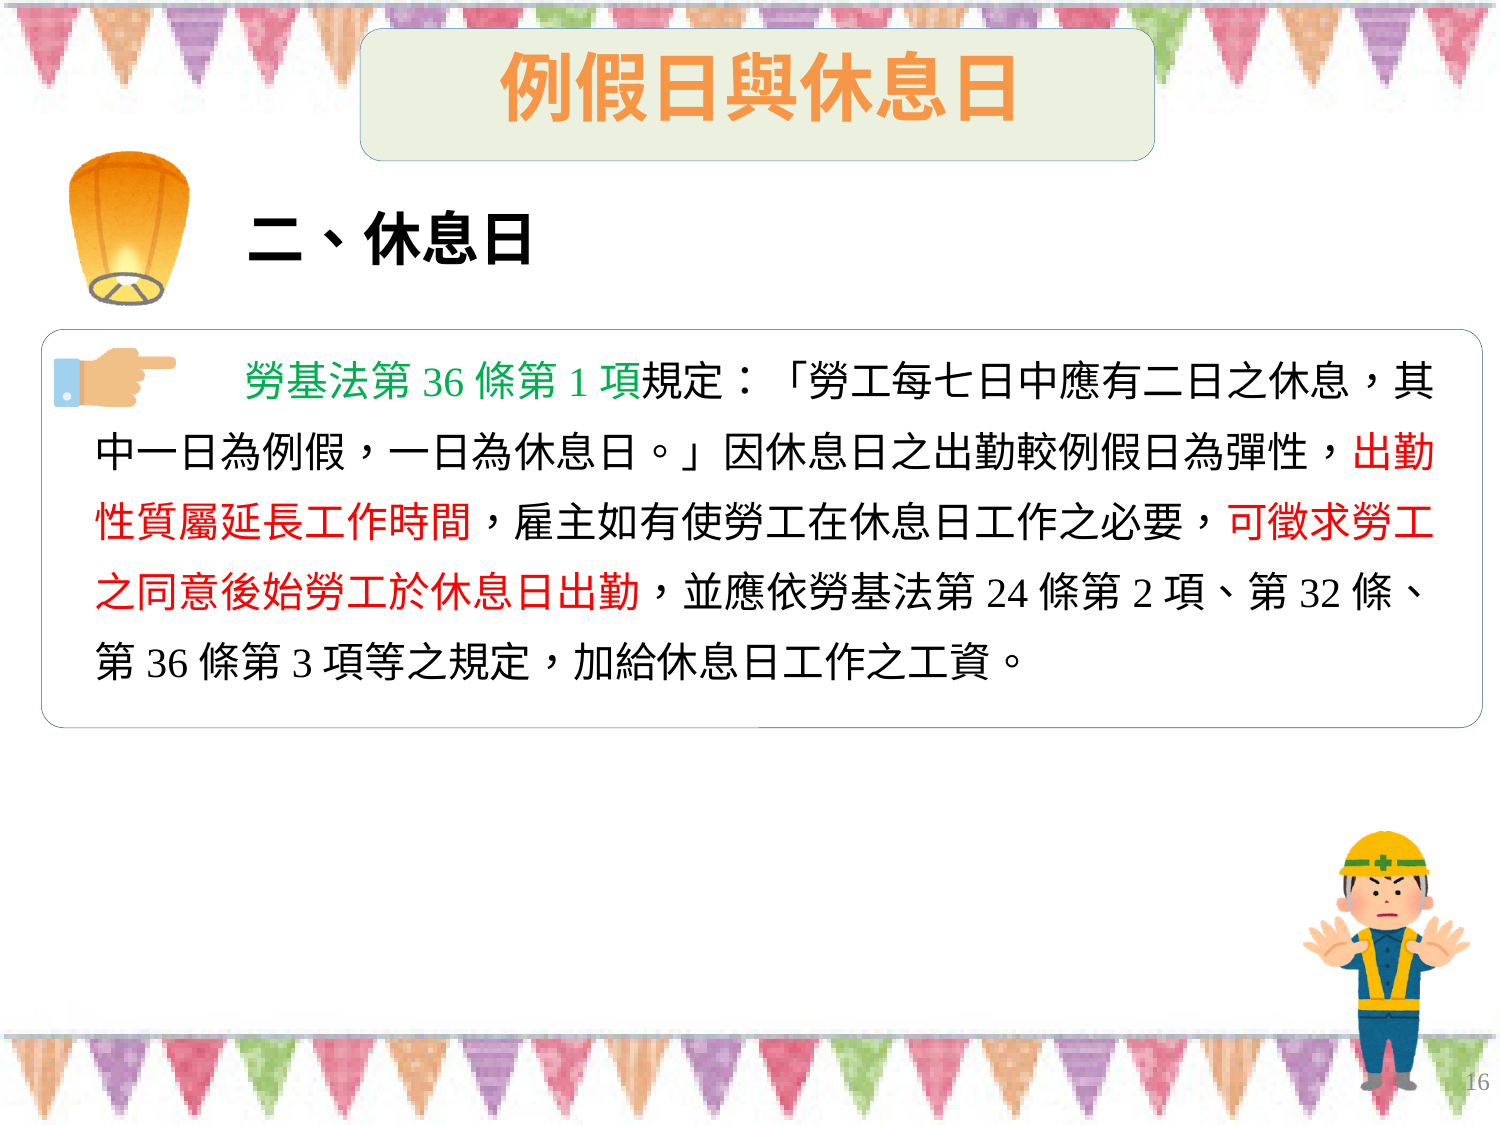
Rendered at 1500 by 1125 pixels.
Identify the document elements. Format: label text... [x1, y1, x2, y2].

slide_number 16 [1154, 1051, 1500, 1111]
picture [0, 0, 1500, 1125]
title 例假日與休息日 [86, 19, 1437, 152]
text_box 二、休息日 [232, 208, 554, 280]
text_box [39, 327, 1485, 730]
list 勞基法第36條第1項規定：「勞工每七日中應有二日之休息，其中一日為例假，一日為休息日。」因休息日之出勤較例假日為彈性，出勤性質屬延長工作時間，雇主如有使勞工在休息日工作之必要，可徵求勞工之同意後始勞工於休息日出勤，並應依勞基法第24條第2項、第32條、第36條第3項等之規定，加給休息日工作之工資。 [23, 327, 1451, 846]
text_box [362, 152, 1153, 163]
